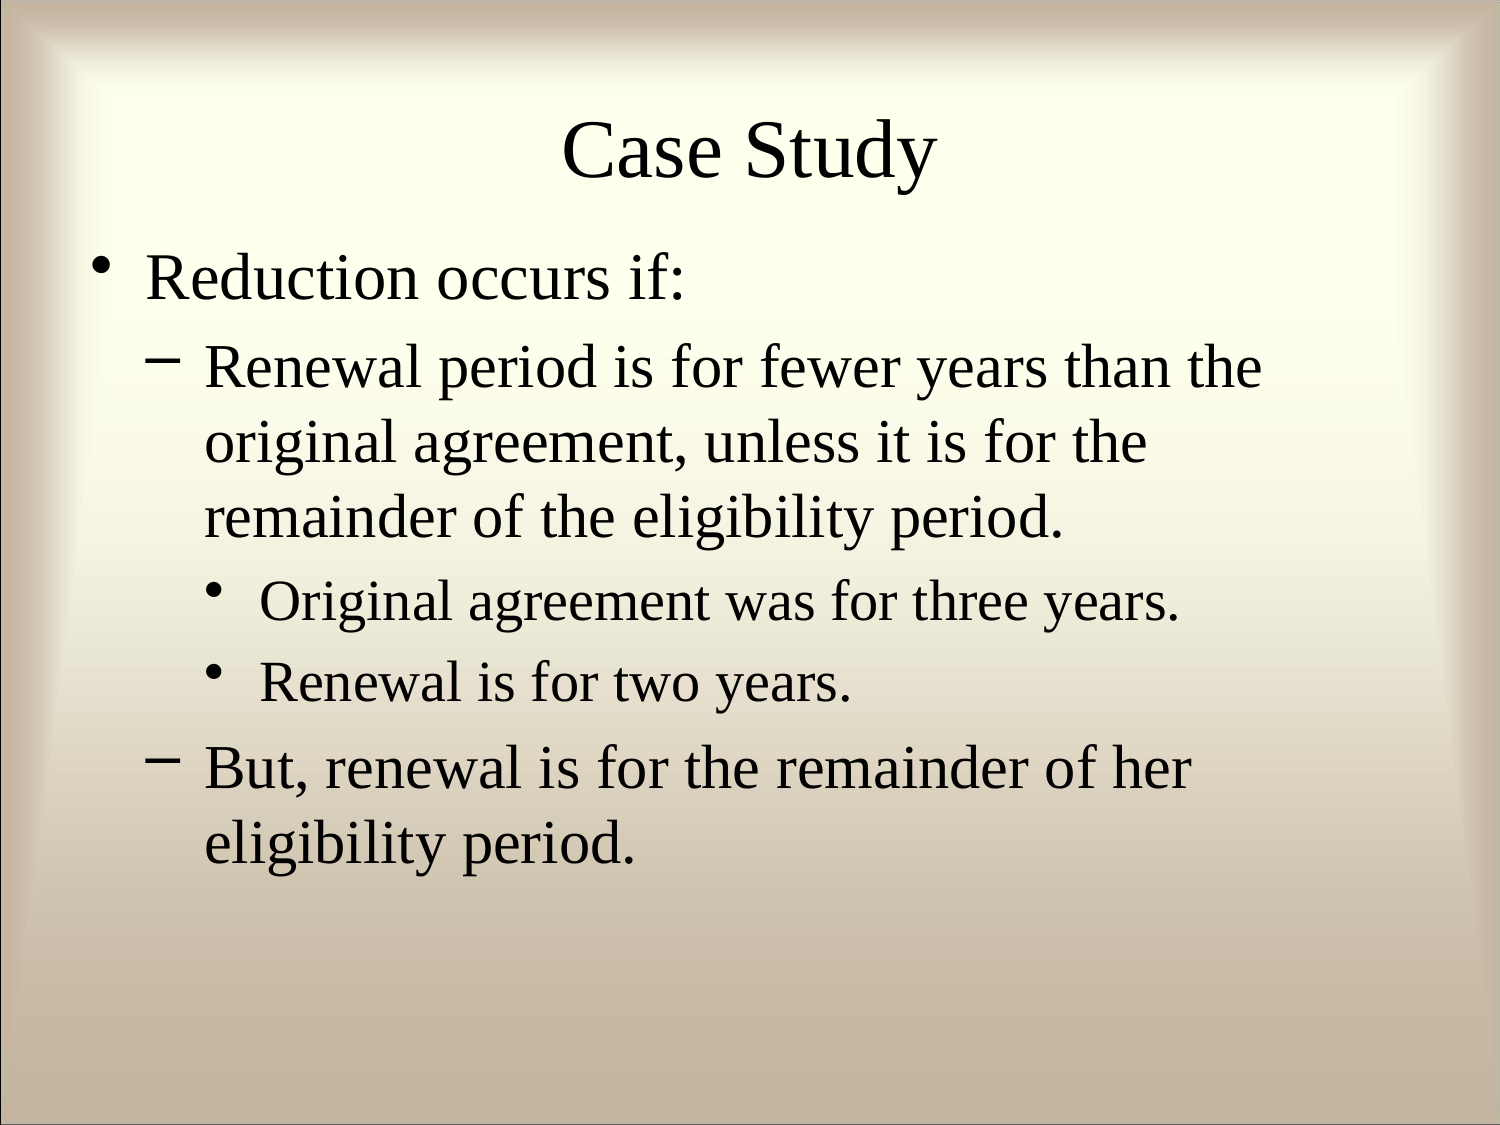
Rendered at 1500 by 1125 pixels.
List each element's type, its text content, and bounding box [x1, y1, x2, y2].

picture [0, 0, 1500, 1125]
list Reduction occurs if: Renewal period is for fewer years than the original agreement, unless it is for the remainder of the eligibility period. Original agreement was for three years. Renewal is for two years. But, renewal is for the remainder of her eligibility period. [74, 224, 1426, 1076]
title Case Study [74, 62, 1426, 224]
